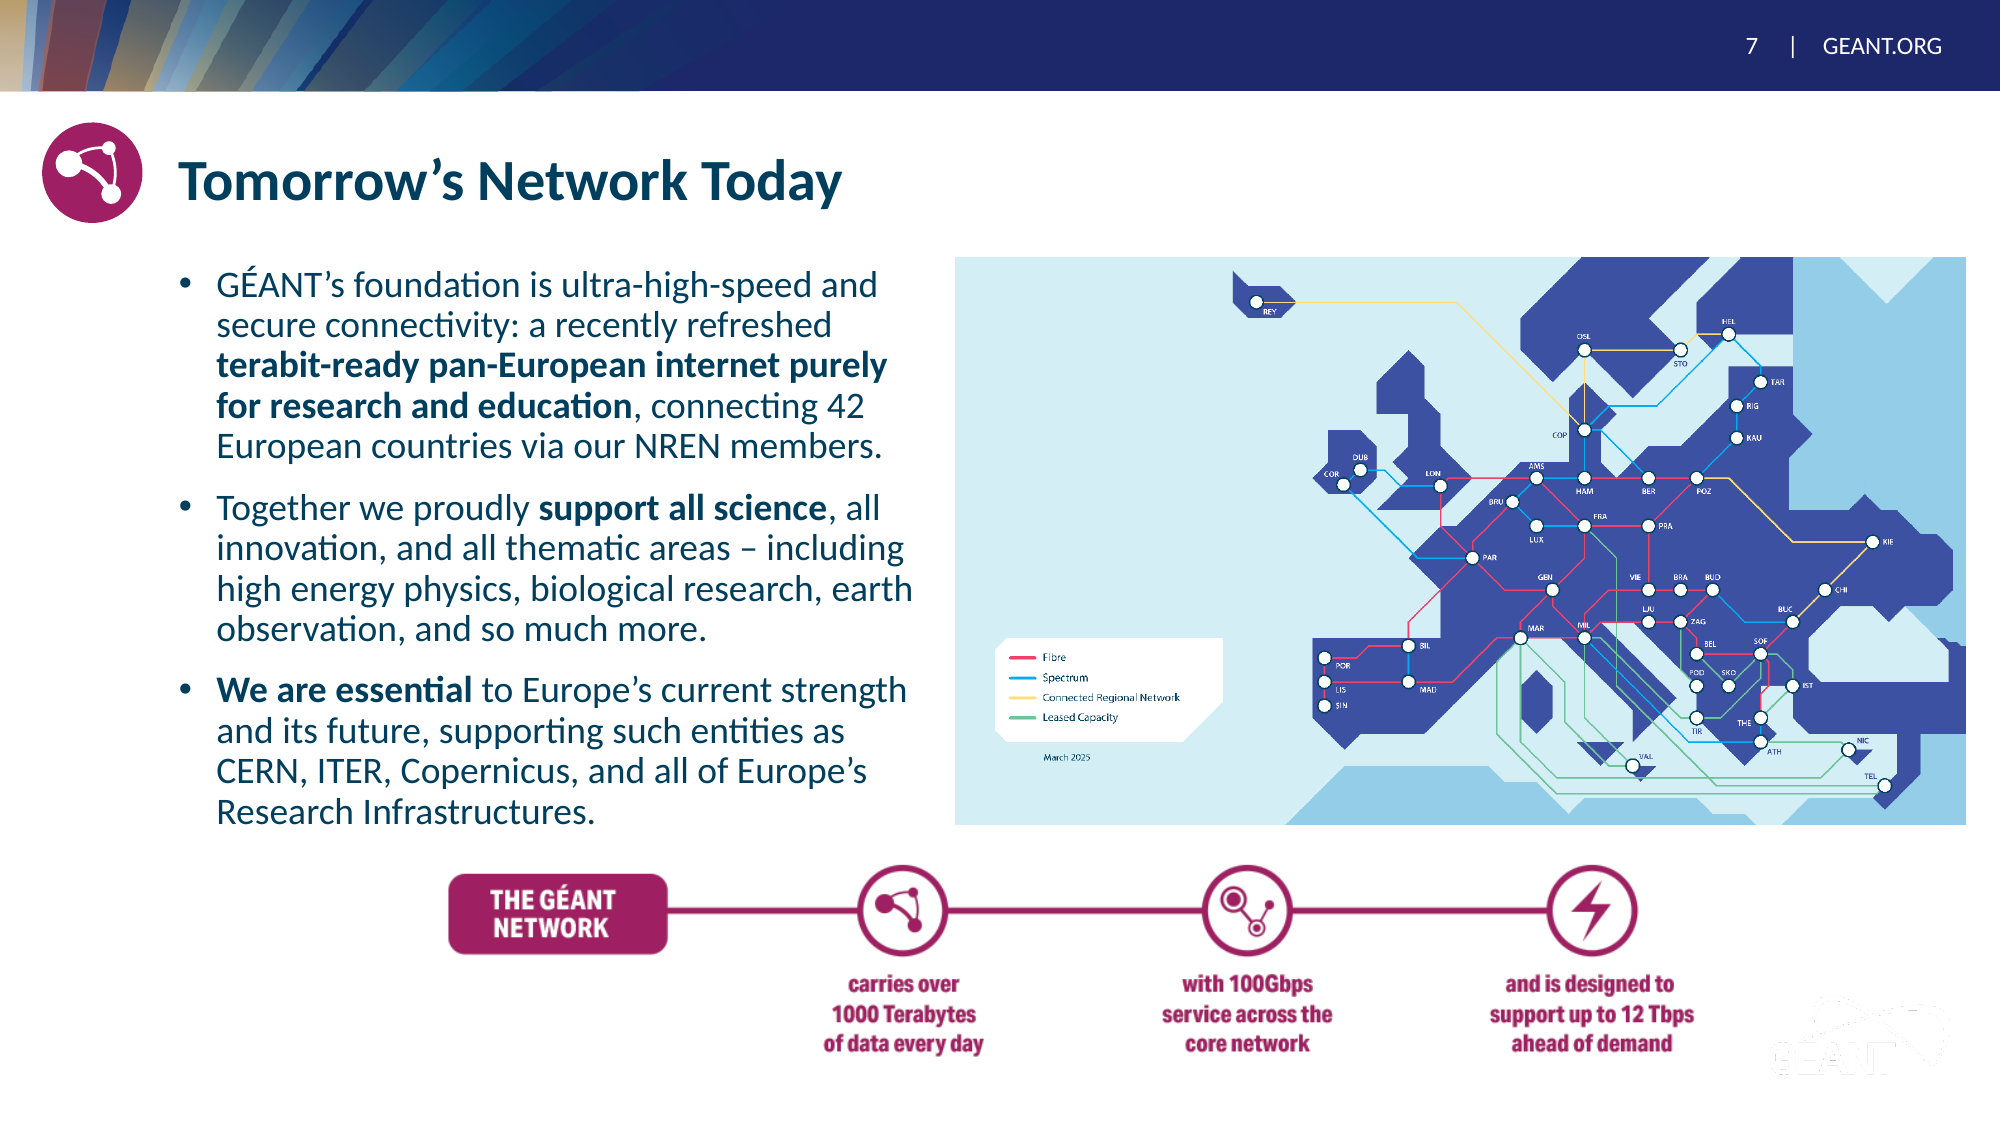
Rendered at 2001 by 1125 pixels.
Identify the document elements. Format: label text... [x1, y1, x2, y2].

title Tomorrow’s Network Today [163, 129, 1787, 235]
picture [0, 0, 1097, 92]
list GÉANT’s foundation is ultra-high-speed and secure connectivity: a recently refreshed terabit-ready pan-European internet purely for research and education, connecting 42 European countries via our NREN members. Together we proudly support all science, all innovation, and all thematic areas – including high energy physics, biological research, earth observation, and so much more. We are essential to Europe’s current strength and its future, supporting such entities as CERN, ITER, Copernicus, and all of Europe’s Research Infrastructures. [163, 257, 956, 845]
picture [1769, 995, 1950, 1080]
picture [41, 122, 143, 223]
picture [955, 257, 1966, 825]
picture [441, 860, 1703, 1063]
